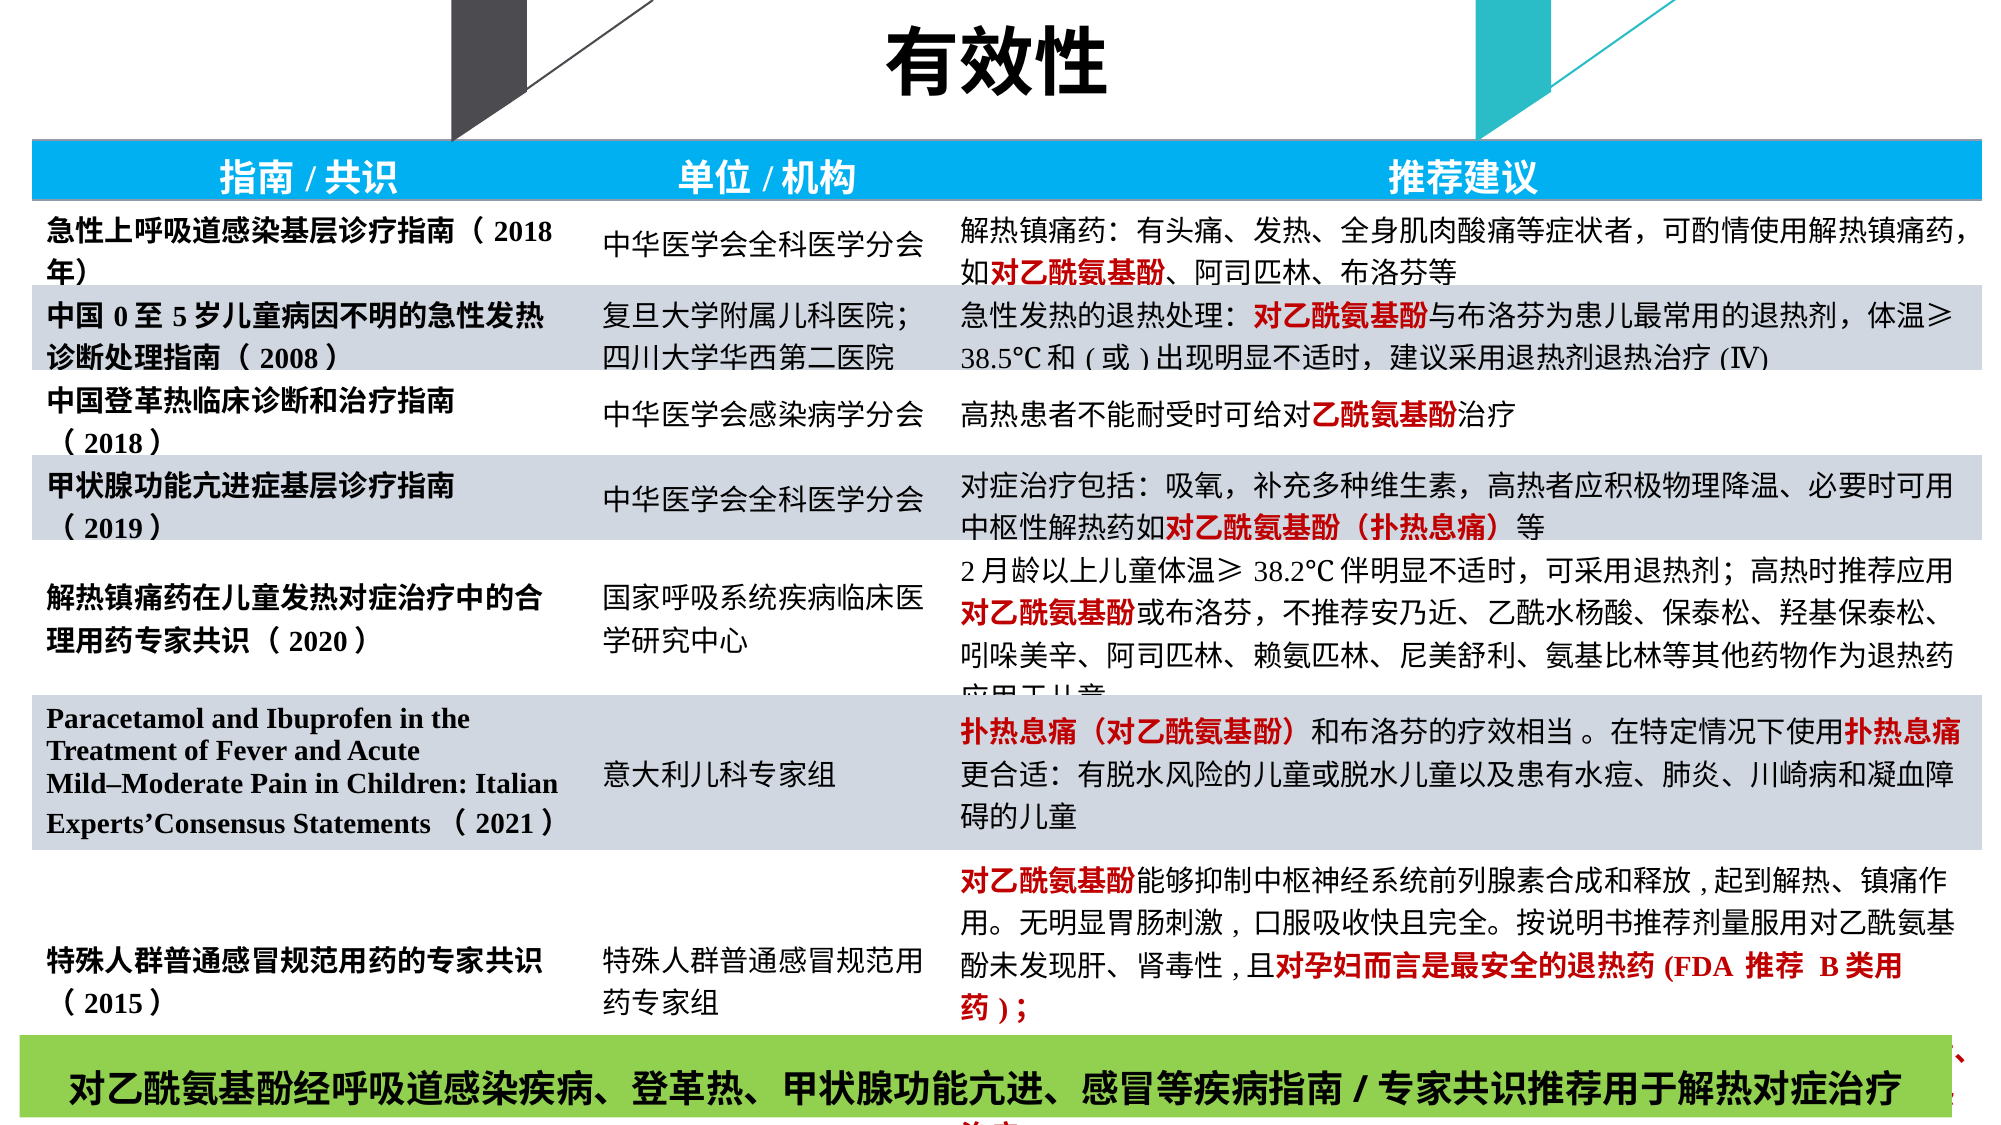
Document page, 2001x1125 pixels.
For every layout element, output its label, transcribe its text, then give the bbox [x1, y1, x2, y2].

table_header 指南/共识 [32, 141, 588, 199]
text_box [500, 0, 654, 108]
table_cell 中华医学会全科医学分会 [588, 455, 946, 540]
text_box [1524, 0, 1678, 106]
table_cell 特殊人群普通感冒规范用药专家组 [588, 850, 946, 1035]
table_cell 对乙酰氨基酚能够抑制中枢神经系统前列腺素合成和释放,起到解热、镇痛作用。无明显胃肠刺激, 口服吸收快且完全。按说明书推荐剂量服用对乙酰氨基酚未发现肝、肾毒性,且对孕妇而言是最安全的退热药(FDA 推荐 B类用药)； 妊娠患者、胃和十二指肠溃疡以及曾有消化道出血史患者、心脑血管疾病患者、阿司匹林过敏性哮喘及阿司匹林药物过敏患者推荐选择对乙酰氨基酚进行退热治疗。 [946, 850, 1982, 1109]
table_cell 2月龄以上儿童体温≥38.2℃伴明显不适时，可采用退热剂；高热时推荐应用对乙酰氨基酚或布洛芬，不推荐安乃近、乙酰水杨酸、保泰松、羟基保泰松、吲哚美辛、阿司匹林、赖氨匹林、尼美舒利、氨基比林等其他药物作为退热药应用于儿童 [946, 540, 1982, 695]
text_box [450, 0, 505, 145]
table_cell 复旦大学附属儿科医院；四川大学华西第二医院 [588, 285, 946, 370]
table_cell 特殊人群普通感冒规范用药的专家共识（2015） [32, 850, 588, 1035]
table_cell 甲状腺功能亢进症基层诊疗指南（2019） [32, 455, 588, 540]
table_cell 意大利儿科专家组 [588, 695, 946, 850]
table_cell 高热患者不能耐受时可给对乙酰氨基酚治疗 [946, 370, 1982, 455]
text_box [1474, 0, 1532, 145]
table_cell 中国0至5岁儿童病因不明的急性发热诊断处理指南（2008） [32, 285, 588, 370]
table_cell 解热镇痛药：有头痛、发热、全身肌肉酸痛等症状者，可酌情使用解热镇痛药，如对乙酰氨基酚、阿司匹林、布洛芬等 [946, 201, 1982, 285]
table_cell 中华医学会感染病学分会 [588, 370, 946, 455]
table_cell 国家呼吸系统疾病临床医学研究中心 [588, 540, 946, 695]
table_cell 扑热息痛（对乙酰氨基酚）和布洛芬的疗效相当 。在特定情况下使用扑热息痛更合适：有脱水风险的儿童或脱水儿童以及患有水痘、肺炎、川崎病和凝血障碍的儿童 [946, 695, 1982, 850]
table_header 单位/机构 [588, 141, 946, 199]
table_header 推荐建议 [946, 141, 1982, 199]
text_box 对乙酰氨基酚经呼吸道感染疾病、登革热、甲状腺功能亢进、感冒等疾病指南/专家共识推荐用于解热对症治疗 [19, 1035, 1952, 1118]
table_cell 对症治疗包括：吸氧，补充多种维生素，高热者应积极物理降温、必要时可用中枢性解热药如对乙酰氨基酚（扑热息痛）等 [946, 455, 1982, 540]
table_cell Paracetamol and Ibuprofen in the Treatment of Fever and Acute Mild–Moderate Pain in Children: Italian Experts’Consensus Statements（2021） [32, 695, 588, 850]
table_cell 中华医学会全科医学分会 [588, 201, 946, 285]
text_box 有效性 [870, 7, 1156, 112]
table_cell 解热镇痛药在儿童发热对症治疗中的合理用药专家共识（2020） [32, 540, 588, 695]
table_cell 中国登革热临床诊断和治疗指南（2018） [32, 370, 588, 455]
table_cell 急性上呼吸道感染基层诊疗指南（2018年） [32, 201, 588, 285]
table_cell 急性发热的退热处理：对乙酰氨基酚与布洛芬为患儿最常用的退热剂，体温≥38.5℃和(或)出现明显不适时，建议采用退热剂退热治疗(Ⅳ) [946, 285, 1982, 370]
